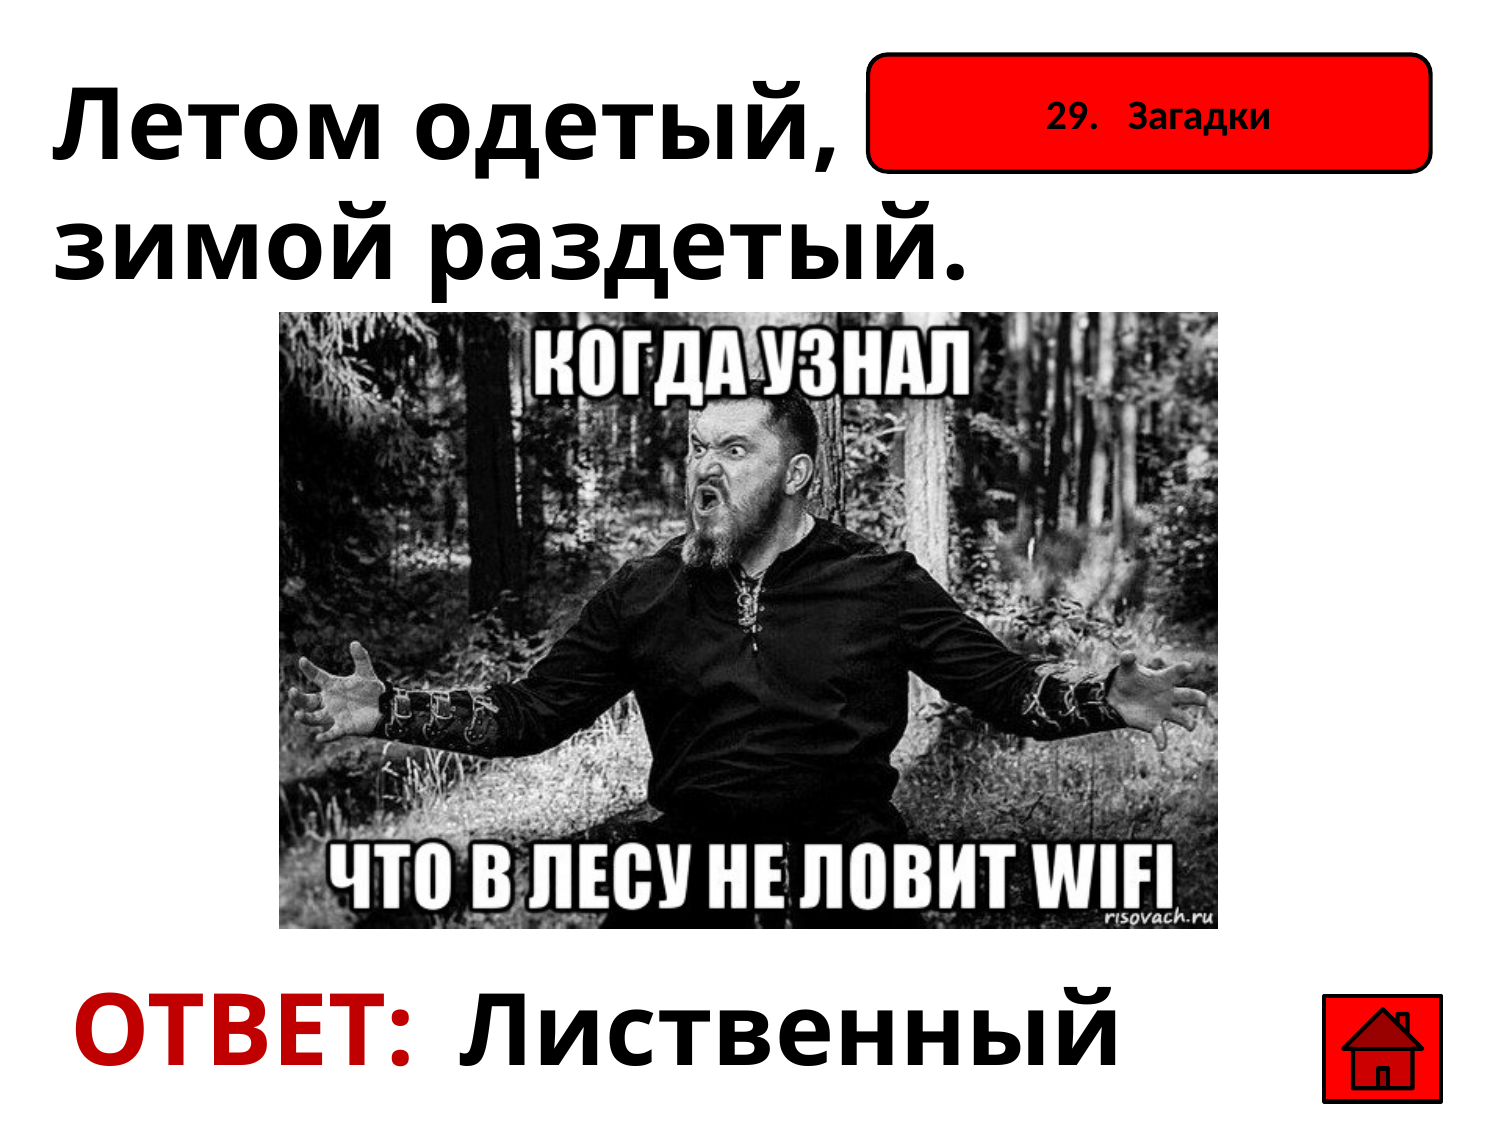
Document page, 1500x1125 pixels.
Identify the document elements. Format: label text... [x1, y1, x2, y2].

picture [279, 312, 1218, 929]
text_box ОТВЕТ: [55, 957, 430, 1093]
text_box [1325, 994, 1443, 1104]
text_box Лиственный лес [444, 957, 1325, 1125]
text_box Летом одетый, зимой раздетый. [37, 52, 1459, 307]
